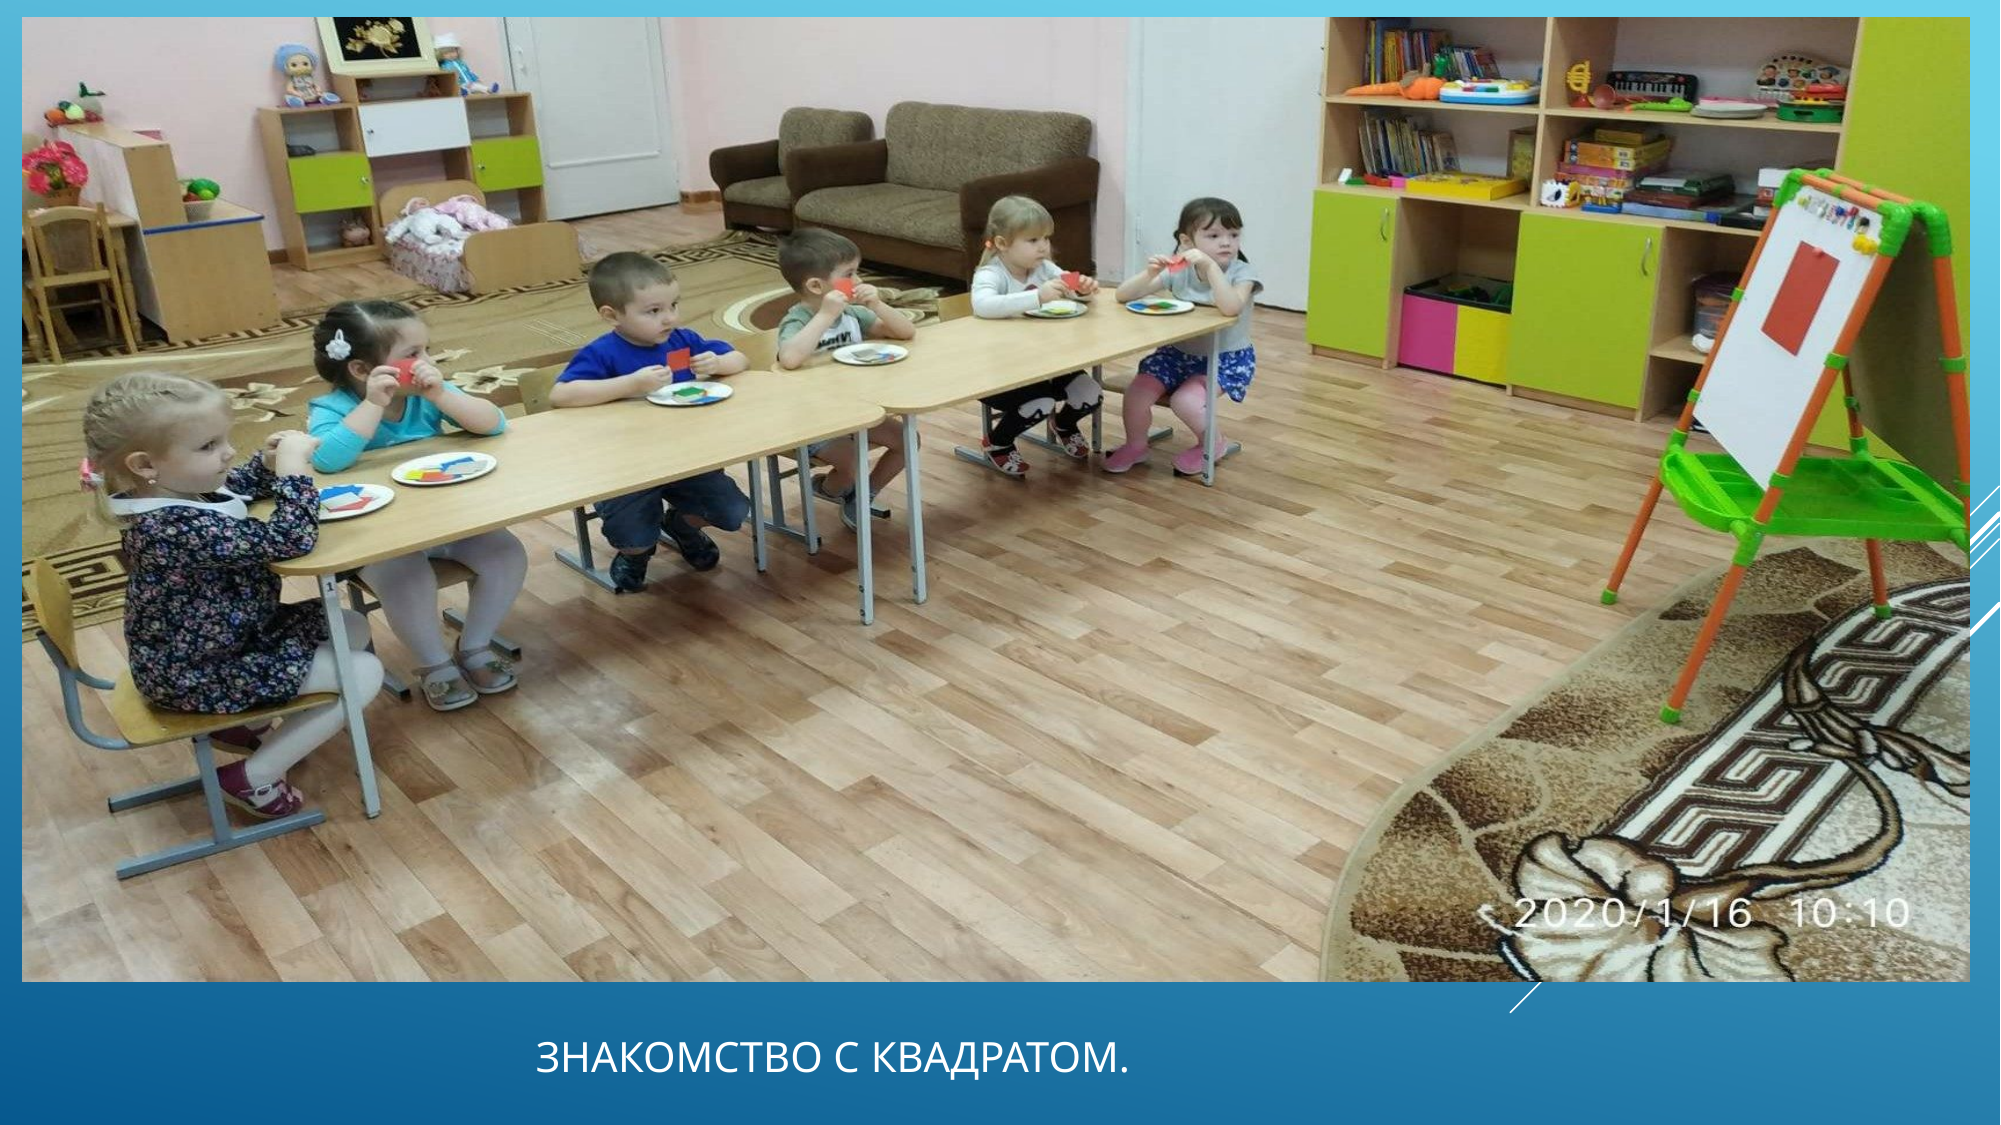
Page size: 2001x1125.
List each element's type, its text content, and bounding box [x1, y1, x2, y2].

title Знакомство с квадратом. [112, 982, 1513, 1125]
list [21, 17, 1970, 982]
